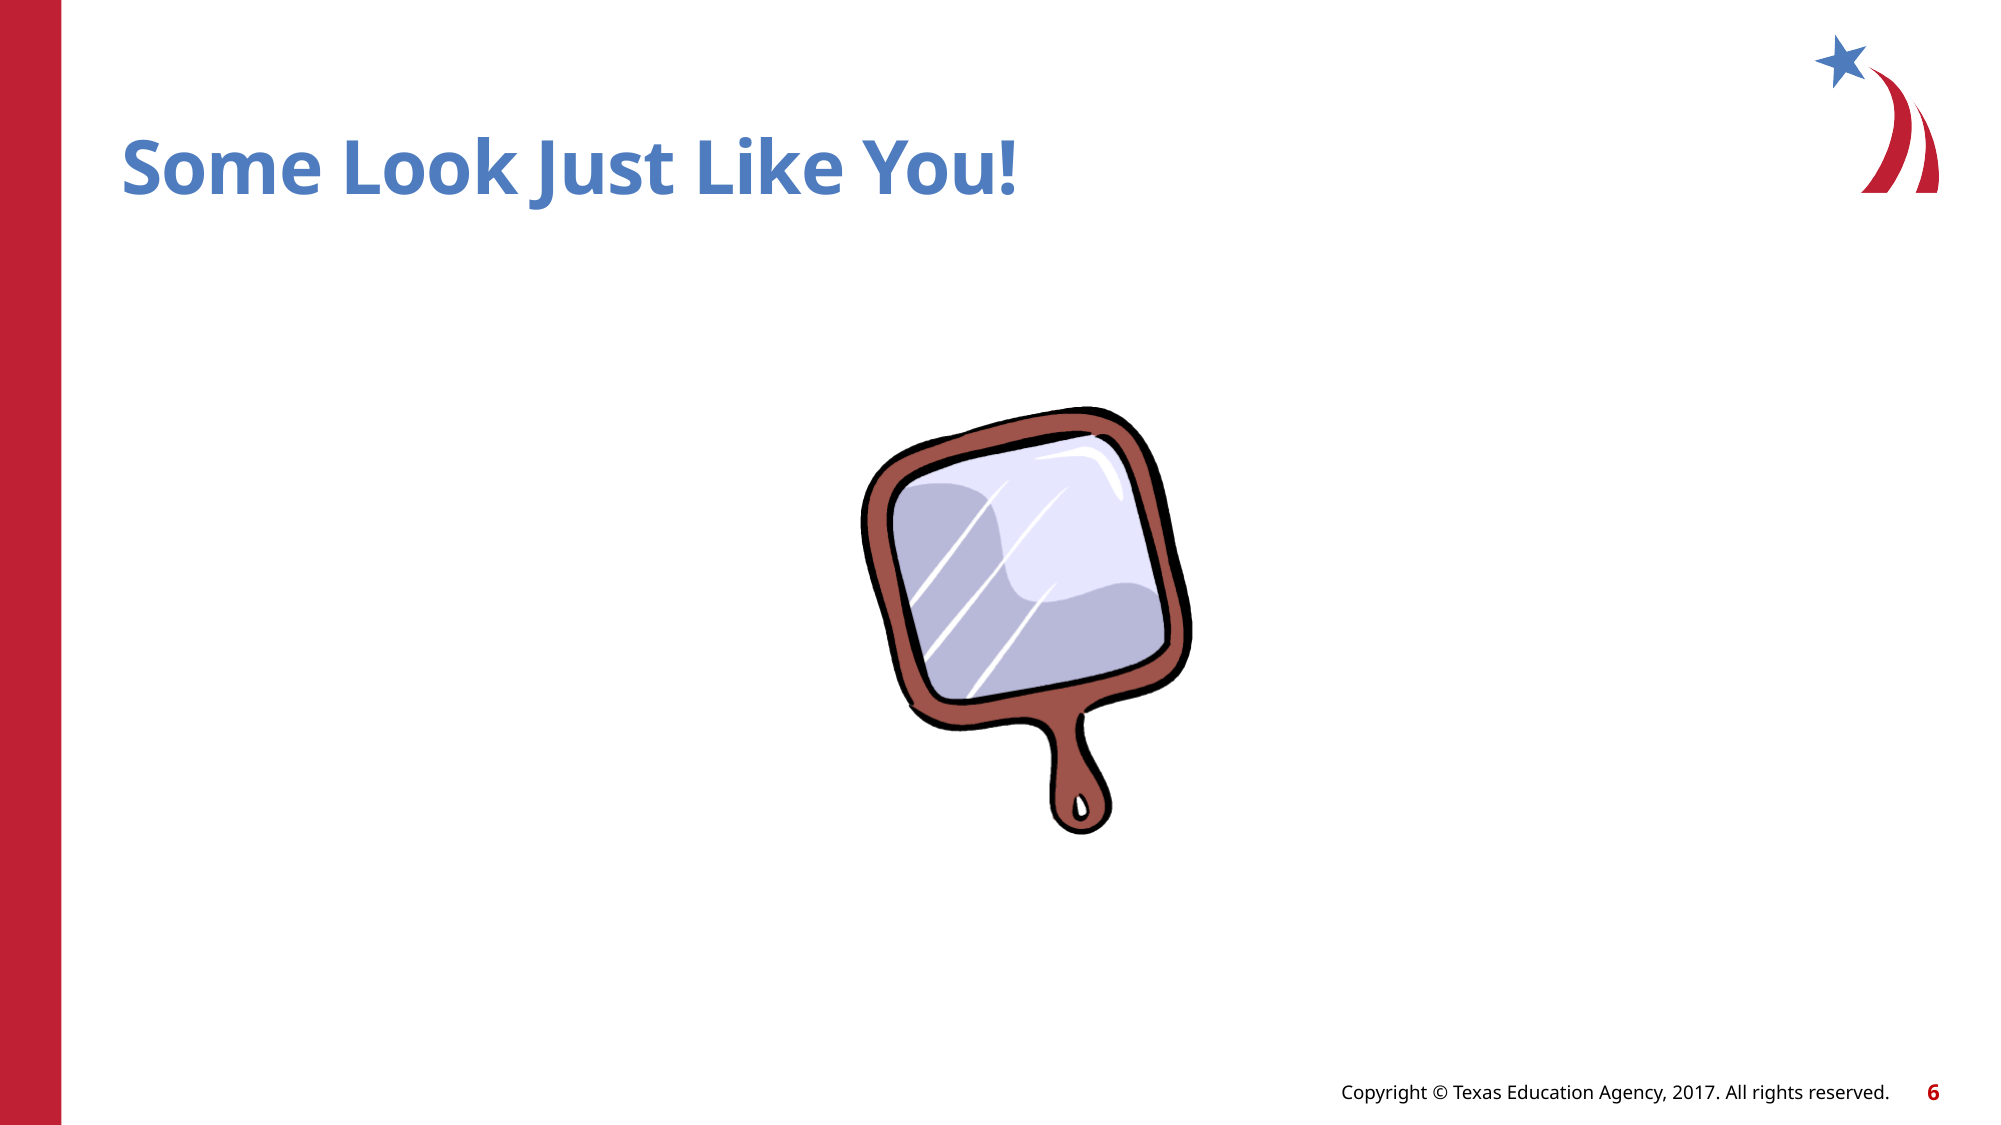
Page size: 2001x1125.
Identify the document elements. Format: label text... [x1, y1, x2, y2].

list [857, 399, 1200, 843]
title Some Look Just Like You! [121, 66, 1772, 211]
picture [1814, 34, 1939, 193]
